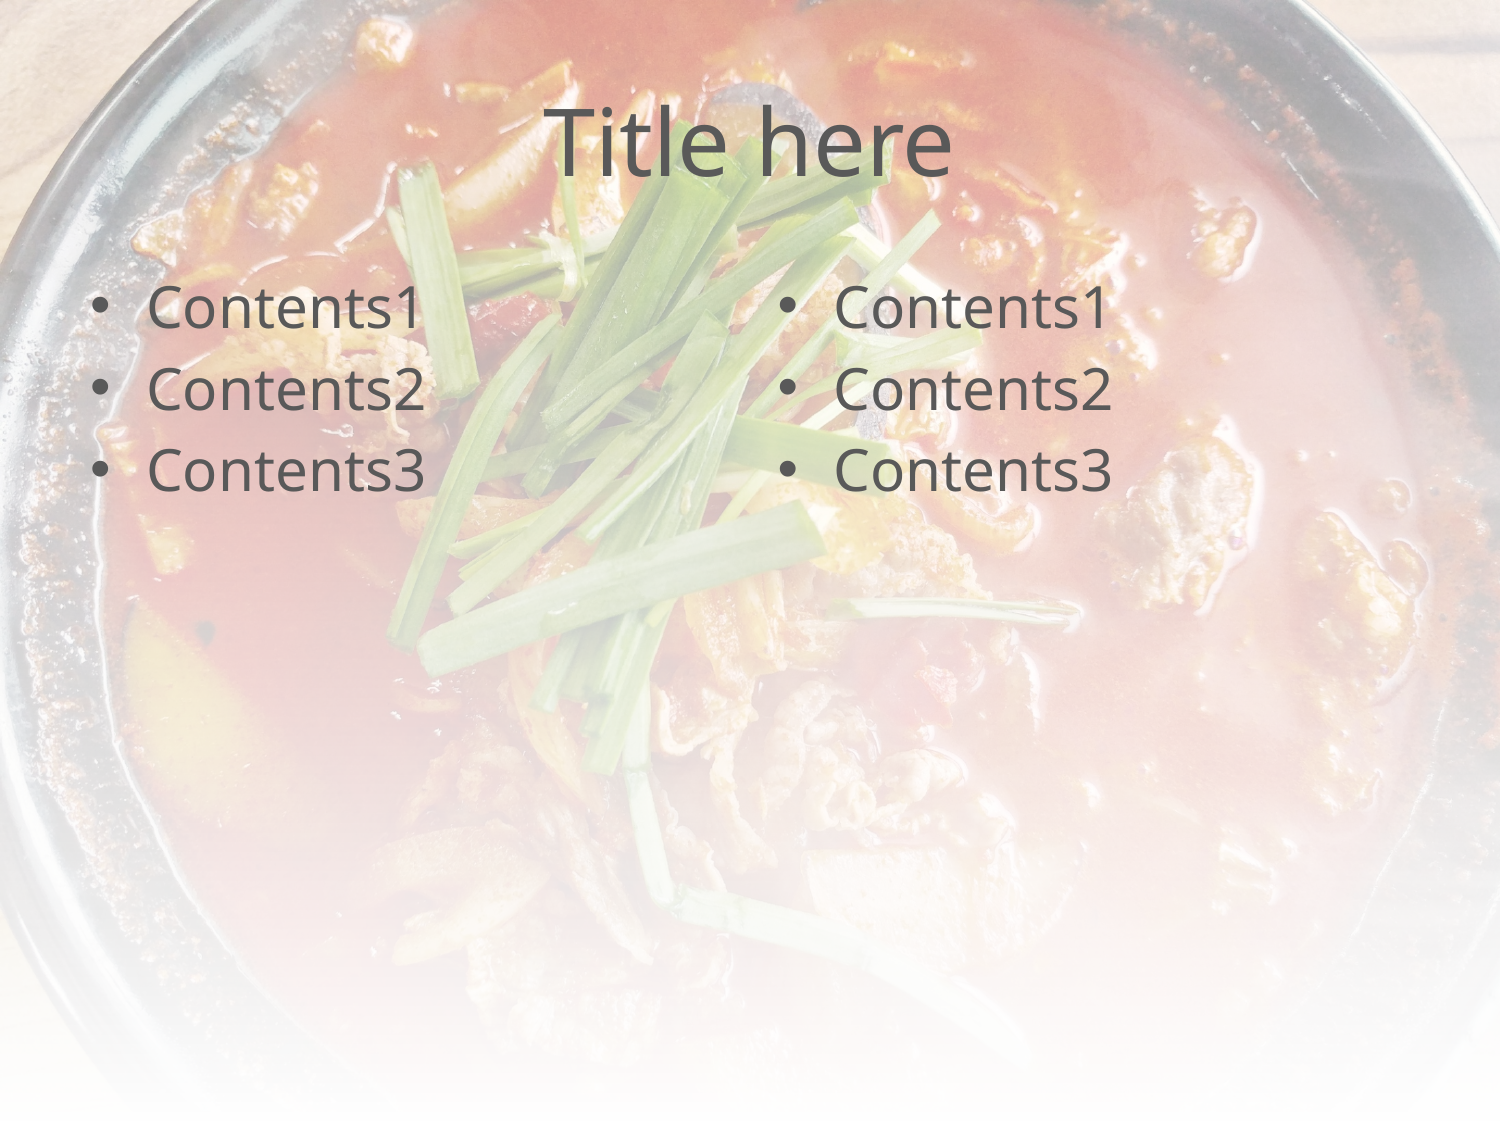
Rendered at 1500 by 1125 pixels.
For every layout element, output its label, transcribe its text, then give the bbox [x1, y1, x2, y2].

list Contents1 Contents2 Contents3 [762, 262, 1425, 1005]
list Contents1 Contents2 Contents3 [75, 262, 738, 1005]
text_box [0, 0, 1500, 1125]
title Title here [75, 45, 1425, 233]
